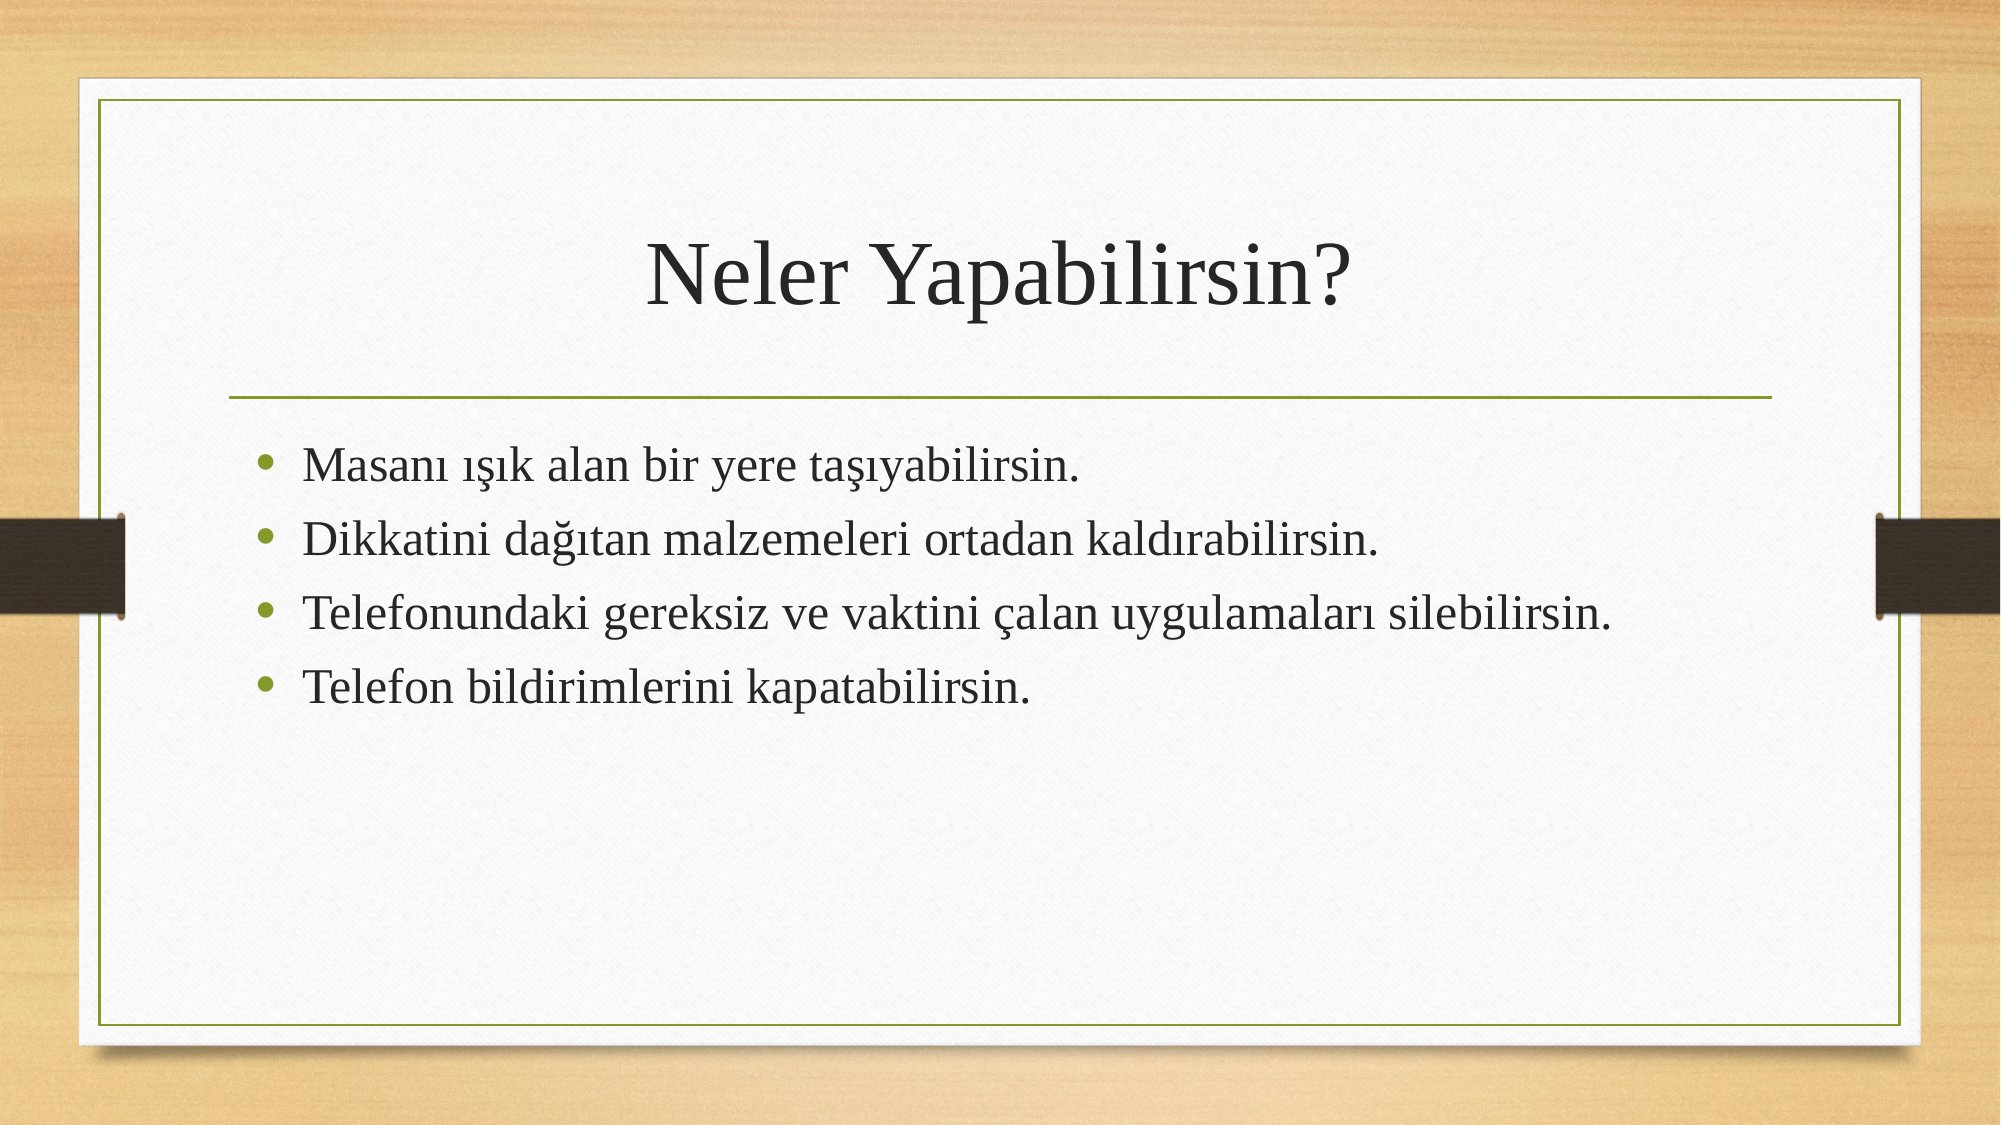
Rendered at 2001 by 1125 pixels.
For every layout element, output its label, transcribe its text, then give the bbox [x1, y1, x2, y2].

title Neler Yapabilirsin? [212, 161, 1788, 375]
picture [0, 0, 2001, 1125]
list Masanı ışık alan bir yere taşıyabilirsin. Dikkatini dağıtan malzemeleri ortadan kaldırabilirsin. Telefonundaki gereksiz ve vaktini çalan uygulamaları silebilirsin. Telefon bildirimlerini kapatabilirsin. [212, 419, 1788, 964]
